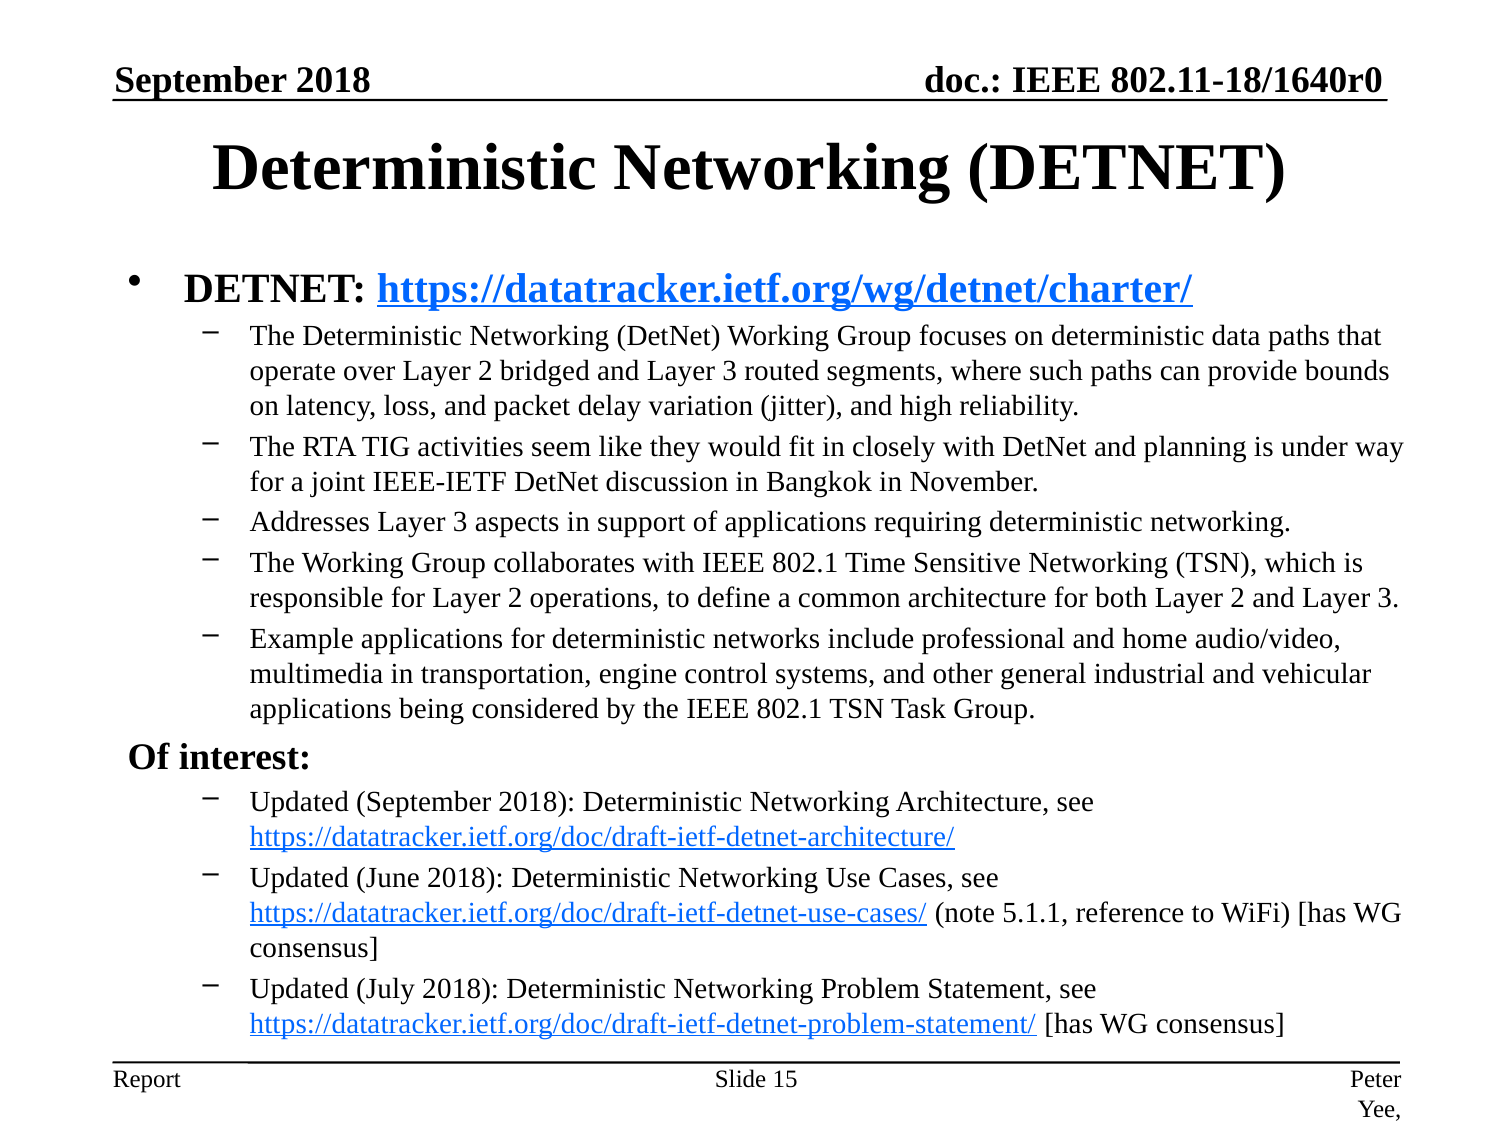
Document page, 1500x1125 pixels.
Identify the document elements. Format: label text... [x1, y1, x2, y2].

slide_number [114, 54, 425, 75]
footer Peter Yee, AKAYLA [1325, 1063, 1402, 1093]
title Deterministic Networking (DETNET) [112, 75, 1388, 162]
slide_number Slide 15 [712, 1063, 800, 1093]
list DETNET: https://datatracker.ietf.org/wg/detnet/charter/ The Deterministic Networking (DetNet) Working Group focuses on deterministic data paths that operate over Layer 2 bridged and Layer 3 routed segments, where such paths can provide bounds on latency, loss, and packet delay variation (jitter), and high reliability. The RTA TIG activities seem like they would fit in closely with DetNet and planning is under way for a joint IEEE-IETF DetNet discussion in Bangkok in November. Addresses Layer 3 aspects in support of applications requiring deterministic networking. The Working Group collaborates with IEEE 802.1 Time Sensitive Networking (TSN), which is responsible for Layer 2 operations, to define a common architecture for both Layer 2 and Layer 3. Example applications for deterministic networks include professional and home audio/video, multimedia in transportation, engine control systems, and other general industrial and vehicular applications being considered by the IEEE 802.1 TSN Task Group. Of interest: Updated (September 2018): Deterministic Networking Architecture, see https://datatracker.ietf.org/doc/draft-ietf-detnet-architecture/ Updated (June 2018): Deterministic Networking Use Cases, see https://datatracker.ietf.org/doc/draft-ietf-detnet-use-cases/ (note 5.1.1, reference to WiFi) [has WG consensus] Updated (July 2018): Deterministic Networking Problem Statement, see https://datatracker.ietf.org/doc/draft-ietf-detnet-problem-statement/ [has WG consensus] [112, 162, 1425, 1063]
